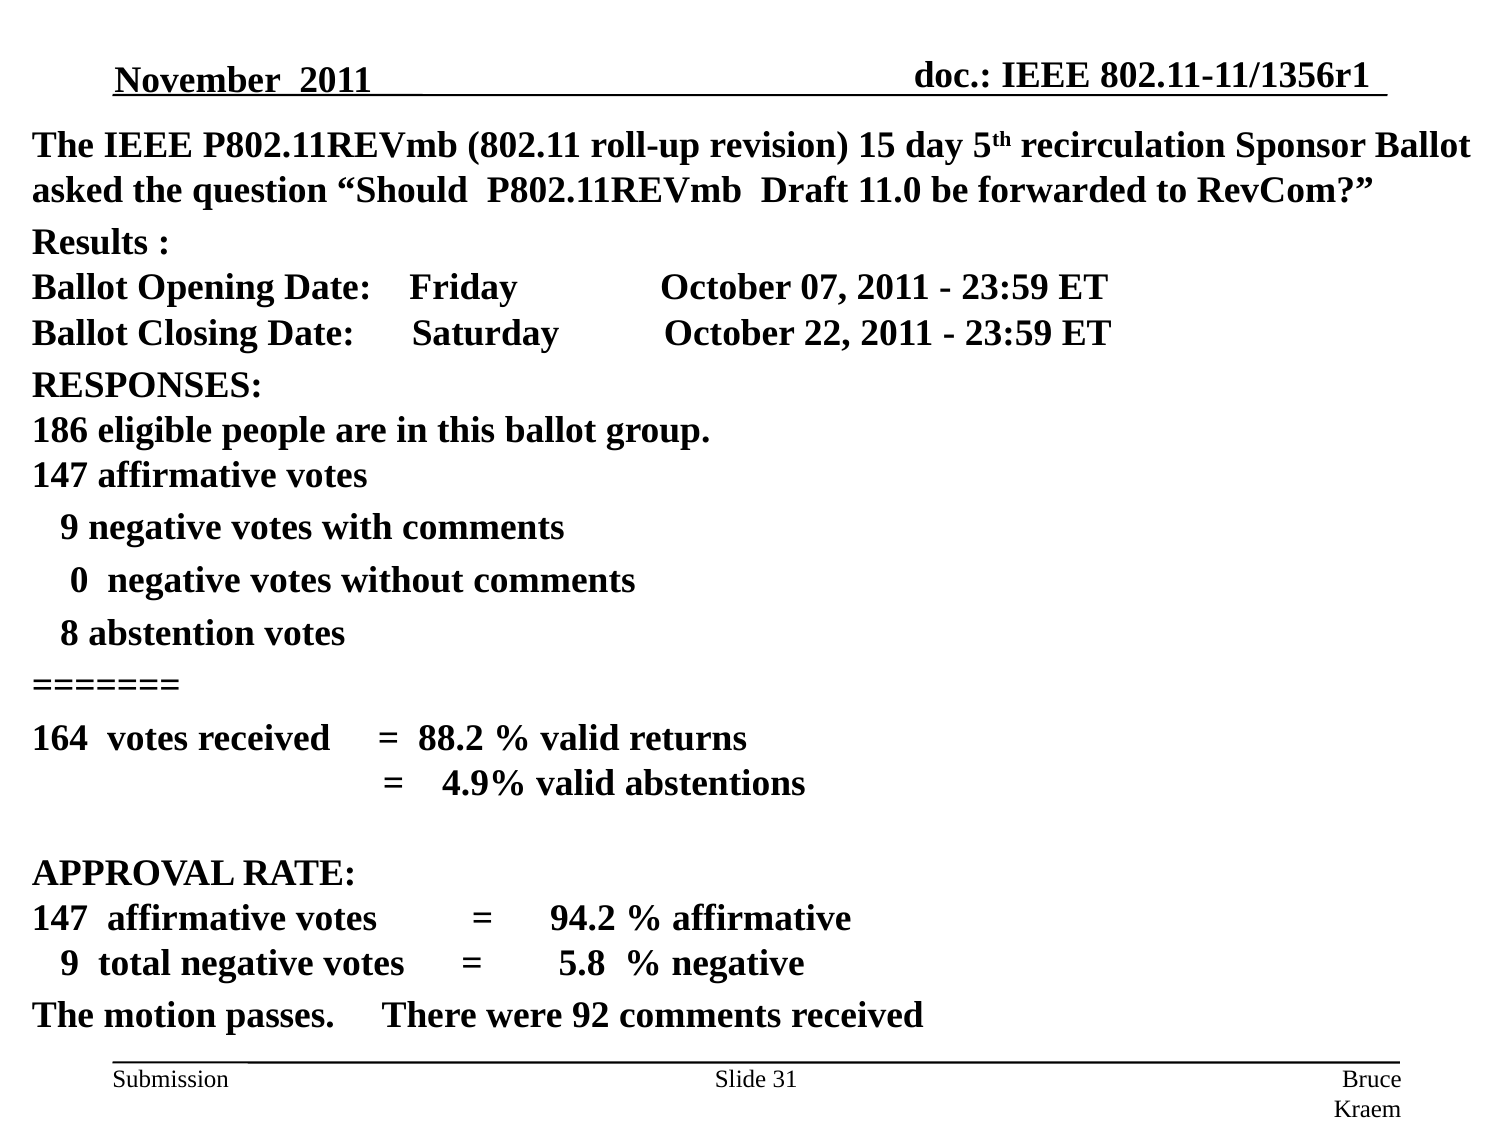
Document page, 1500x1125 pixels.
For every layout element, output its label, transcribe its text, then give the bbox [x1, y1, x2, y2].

slide_number Slide 31 [712, 1062, 800, 1093]
list The IEEE P802.11REVmb (802.11 roll-up revision) 15 day 5th recirculation Sponsor Ballot asked the question “Should P802.11REVmb Draft 11.0 be forwarded to RevCom?” Results : Ballot Opening Date: Friday October 07, 2011 - 23:59 ET Ballot Closing Date: Saturday October 22, 2011 - 23:59 ET RESPONSES: 186 eligible people are in this ballot group. 147 affirmative votes 9 negative votes with comments 0 negative votes without comments 8 abstention votes ======= 164 votes received = 88.2 % valid returns = 4.9% valid abstentions APPROVAL RATE: 147 affirmative votes = 94.2 % affirmative 9 total negative votes = 5.8 % negative The motion passes. There were 92 comments received [16, 112, 1500, 1051]
footer Bruce Kraemer (Marvell) [1325, 1062, 1402, 1093]
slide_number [114, 54, 375, 100]
